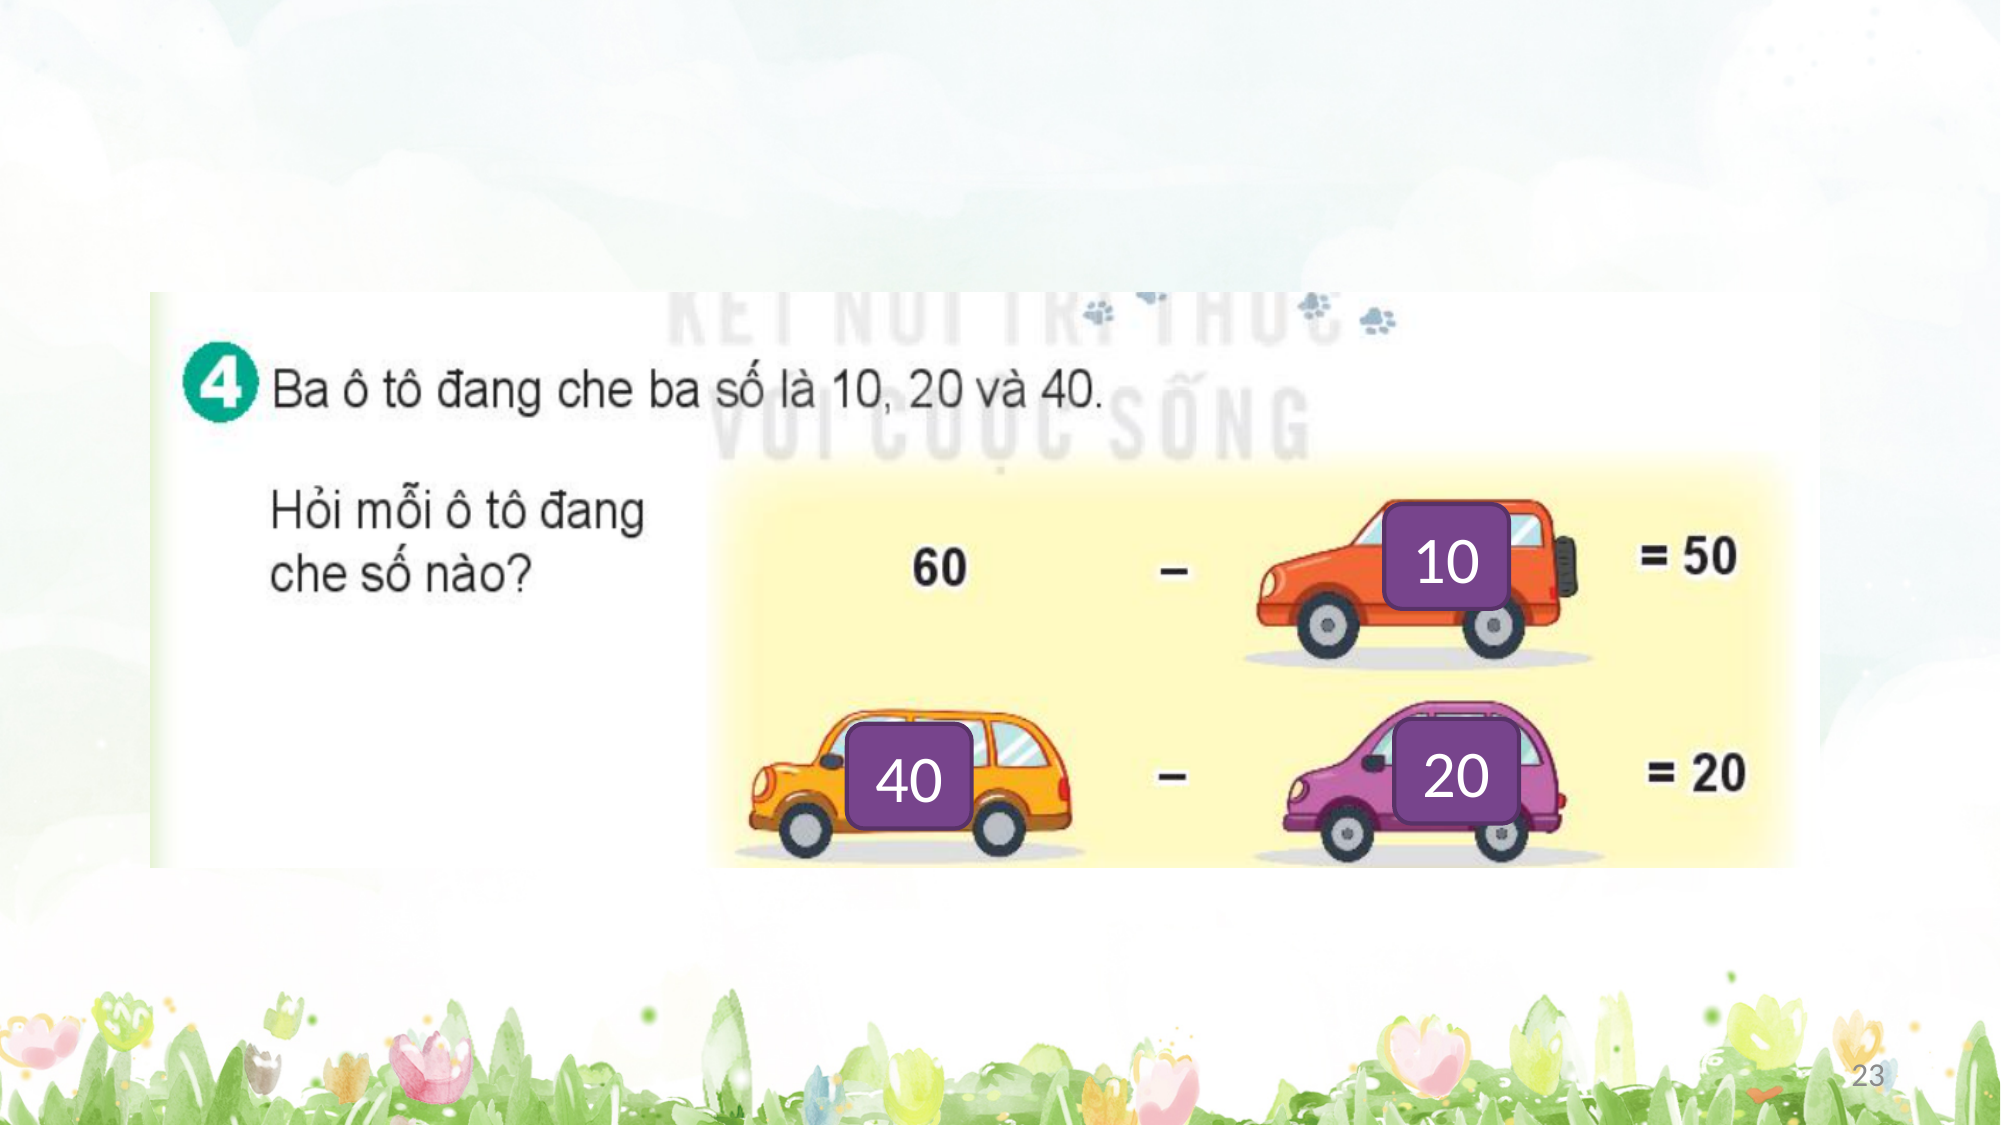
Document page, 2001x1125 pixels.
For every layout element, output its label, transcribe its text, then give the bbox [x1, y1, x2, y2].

picture [0, 0, 2001, 1125]
slide_number 23 [1433, 1042, 1900, 1103]
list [149, 292, 1820, 869]
